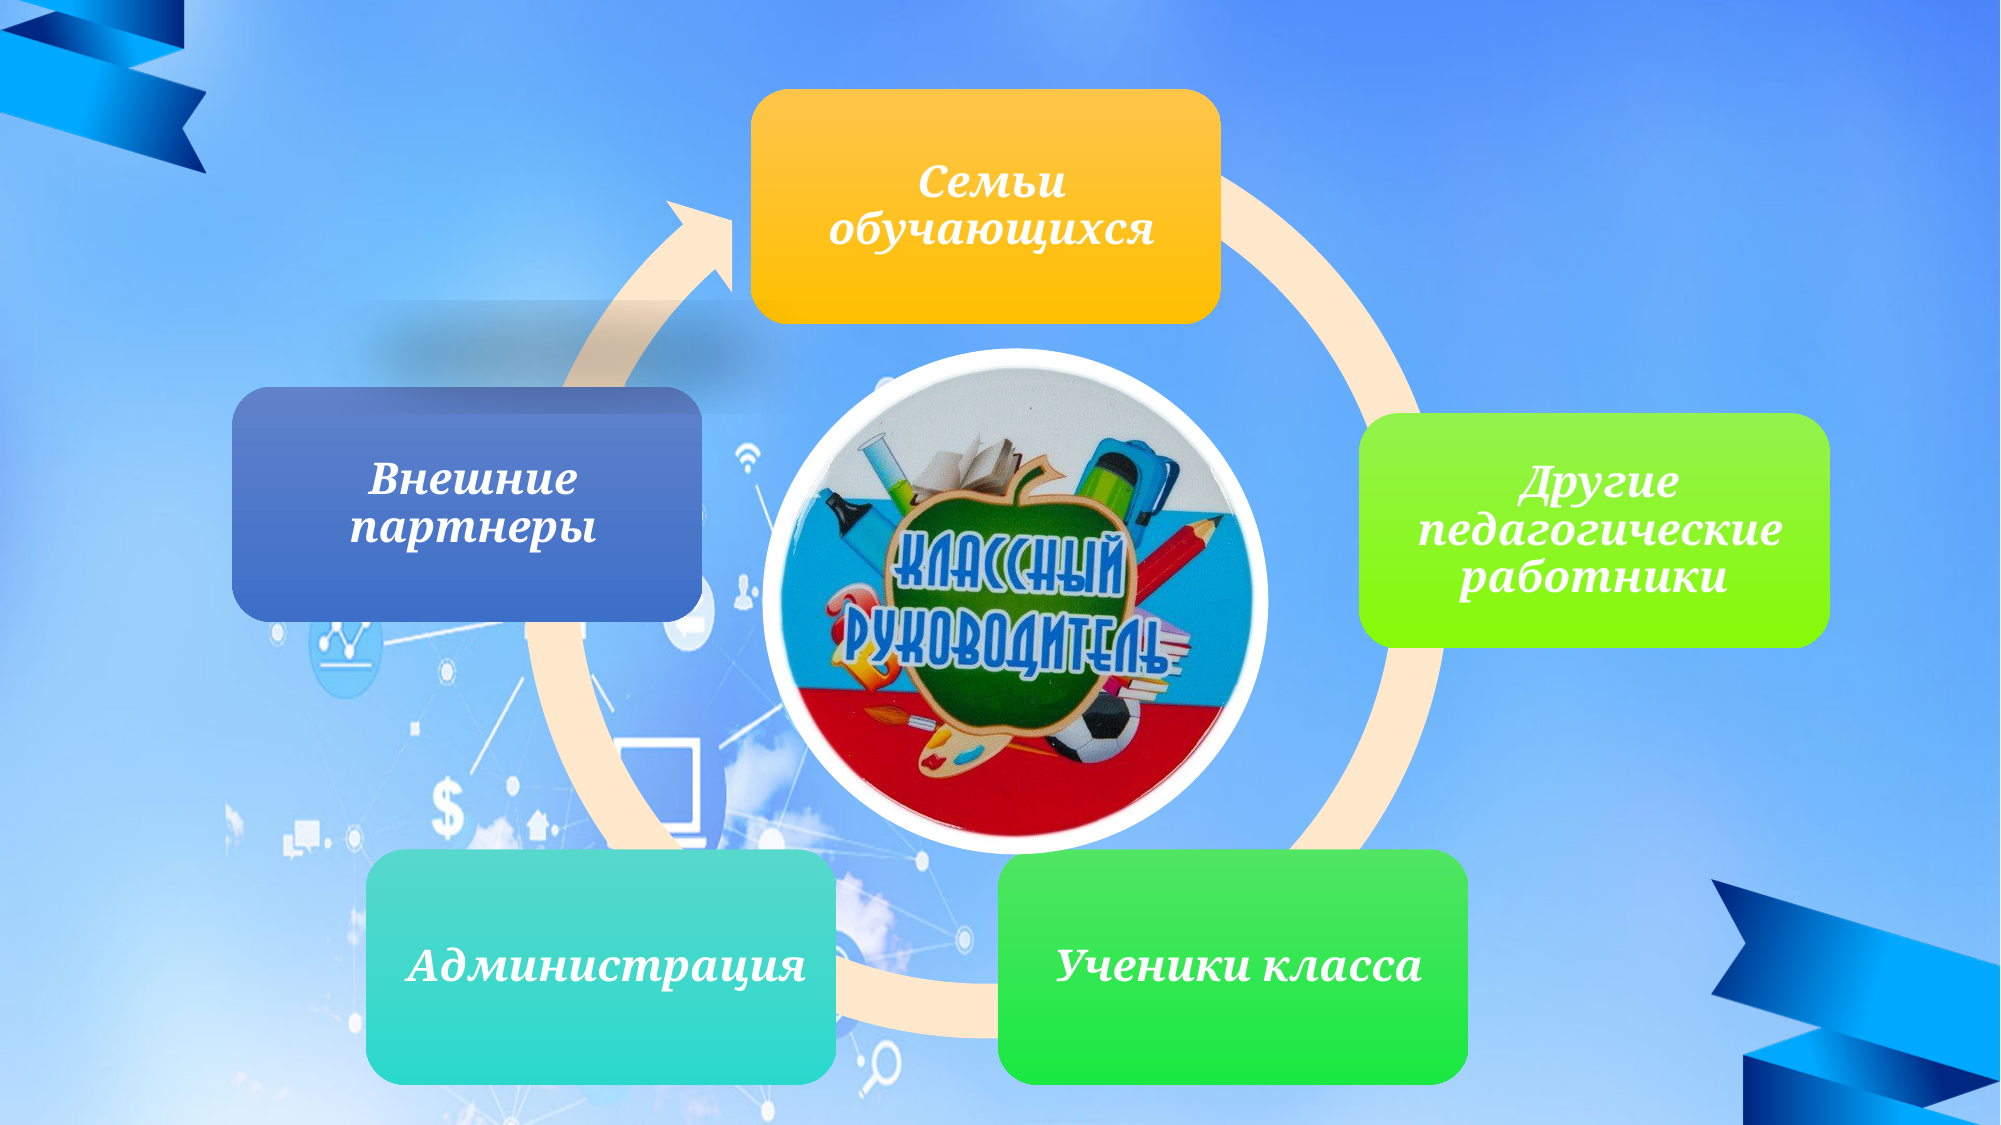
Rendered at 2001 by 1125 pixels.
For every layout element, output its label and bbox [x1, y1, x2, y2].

text_box [73, 88, 1899, 1085]
picture [0, 0, 2001, 1125]
